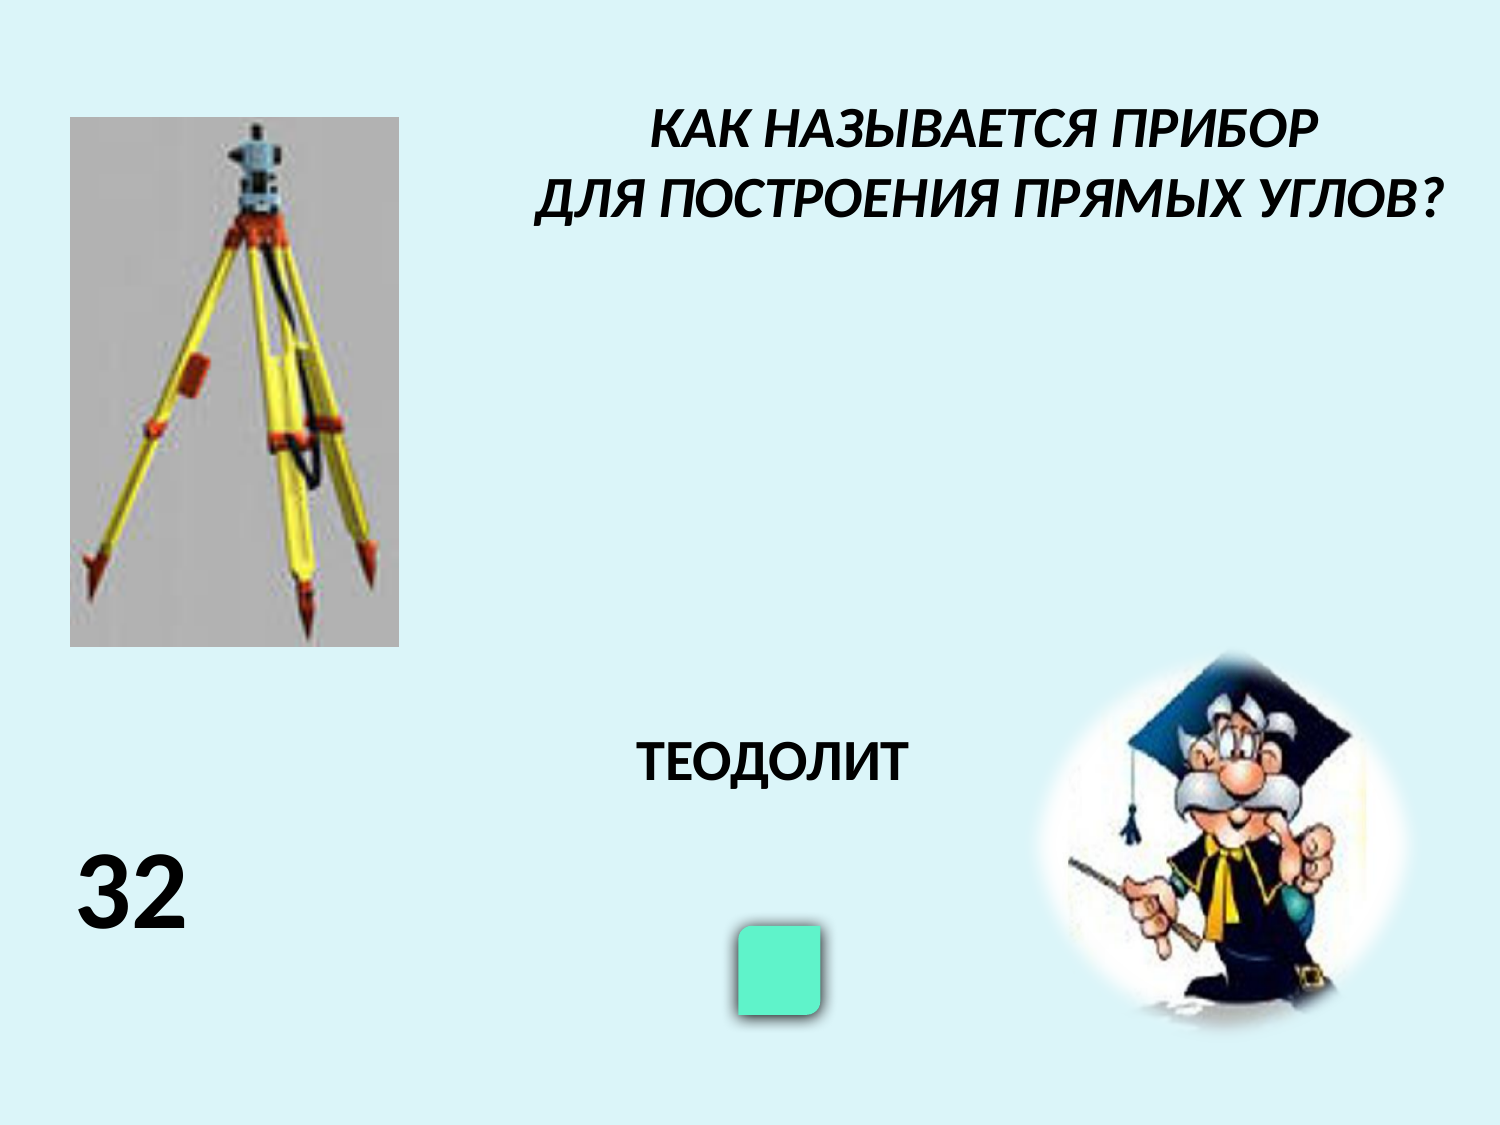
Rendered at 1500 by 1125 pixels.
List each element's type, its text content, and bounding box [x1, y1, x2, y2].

picture [1019, 644, 1427, 1045]
text_box [736, 923, 823, 1017]
text_box ТЕОДОЛИТ [281, 714, 1014, 800]
picture [70, 116, 399, 647]
text_box 32 [59, 808, 204, 959]
text_box КАК НАЗЫВАЕТСЯ ПРИБОР ДЛЯ ПОСТРОЕНИЯ ПРЯМЫХ УГЛОВ? [520, 81, 1461, 282]
